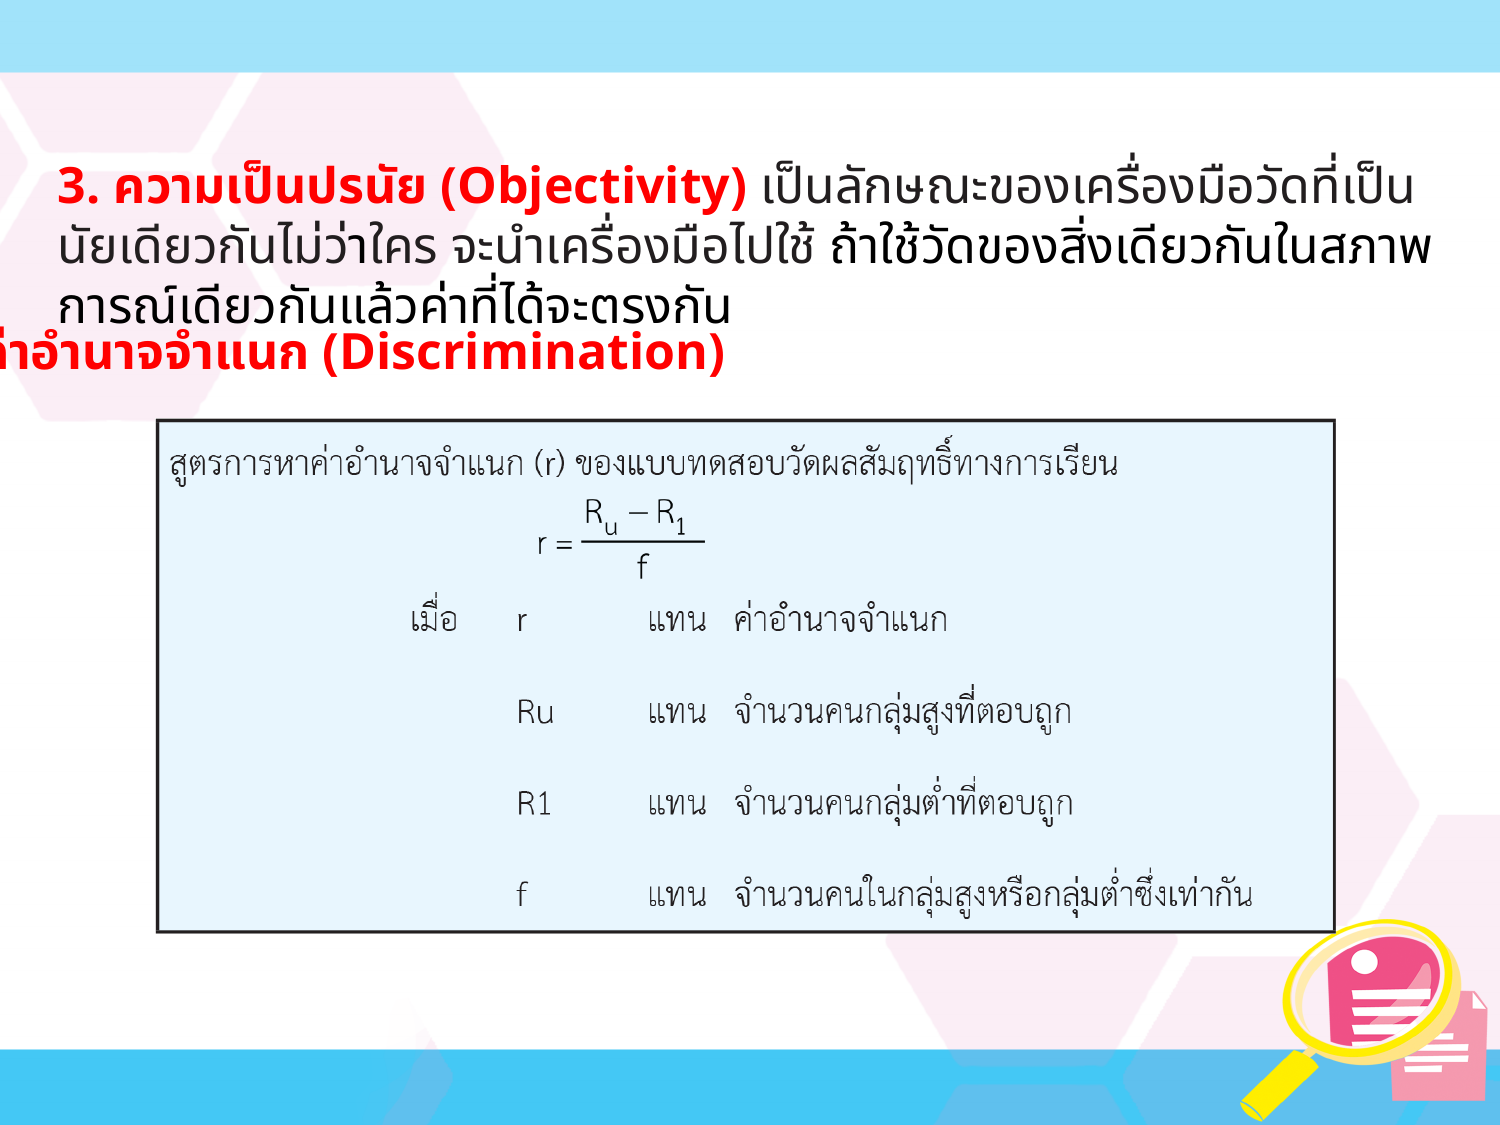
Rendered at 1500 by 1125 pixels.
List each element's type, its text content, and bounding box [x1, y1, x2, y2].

picture [0, 0, 1500, 1125]
text_box 4. ค่าอำนาจจำแนก (Discrimination) [0, 312, 754, 388]
text_box 3. ความเป็นปรนัย (Objectivity) เป็นลักษณะของเครื่องมือวัดที่เป็นนัยเดียวกันไม่ว่าใคร จะนำเครื่องมือไปใช้ ถ้าใช้วัดของสิ่งเดียวกันในสภาพการณ์เดียวกันแล้วค่าที่ได้จะตรงกัน [43, 146, 1462, 342]
